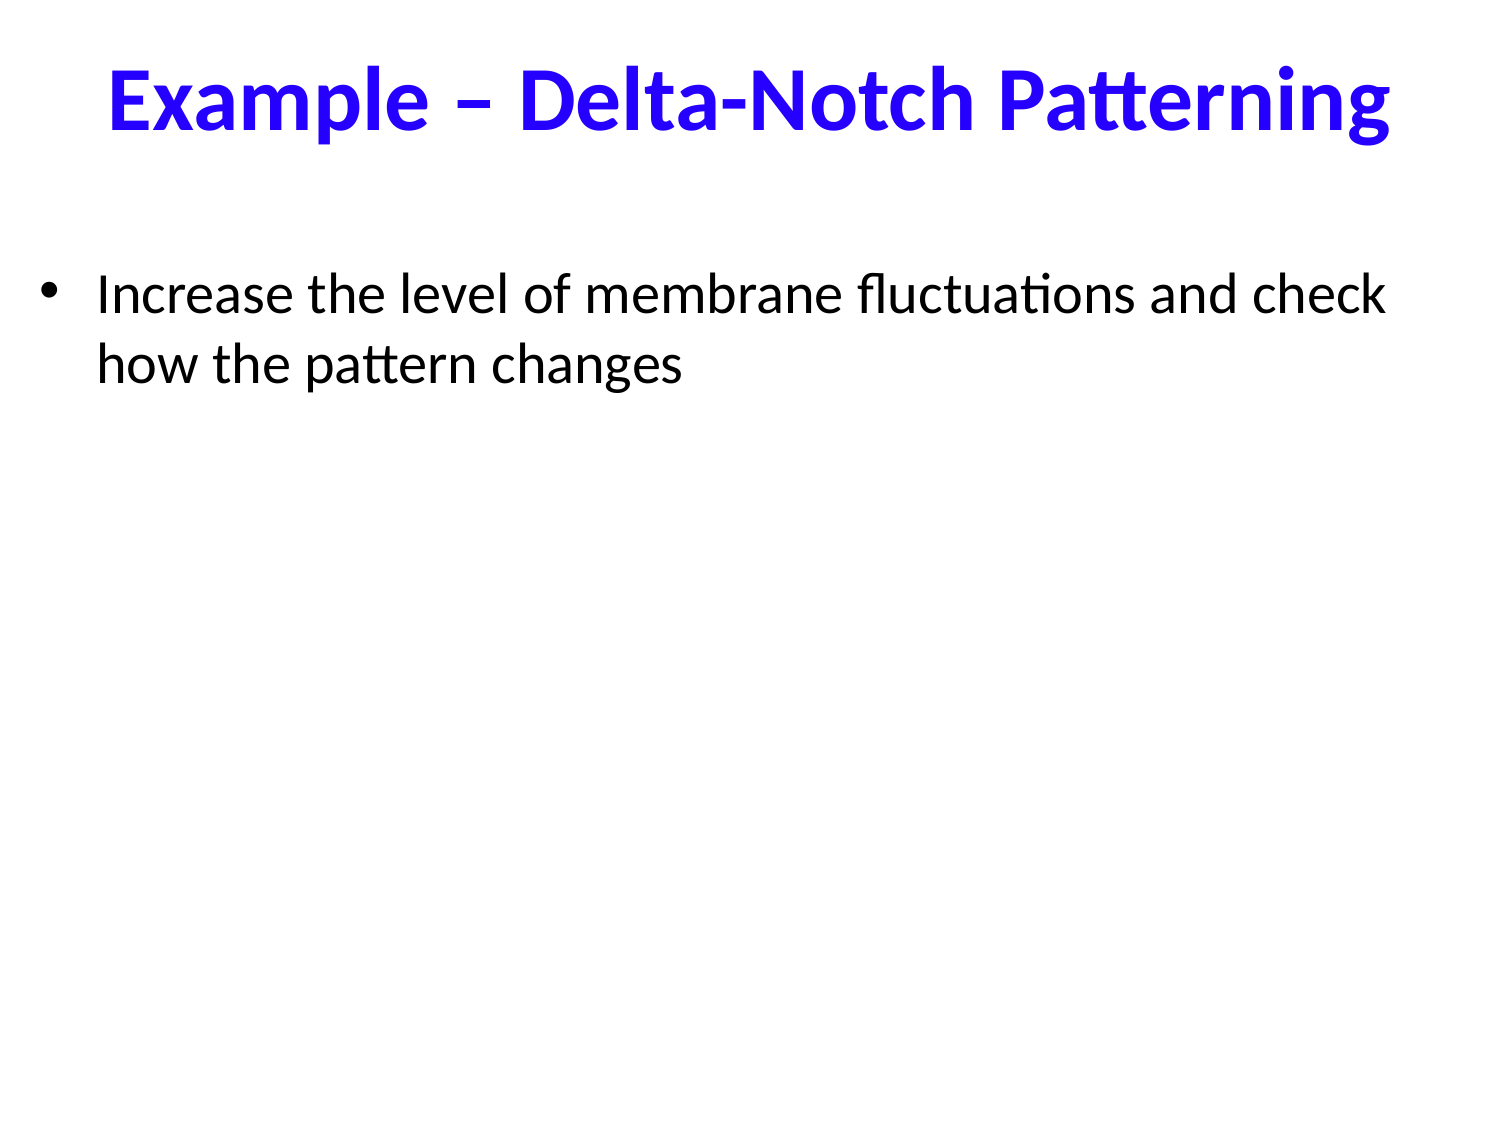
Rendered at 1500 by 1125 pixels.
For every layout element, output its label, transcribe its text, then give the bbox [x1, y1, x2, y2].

list Increase the level of membrane fluctuations and check how the pattern changes [24, 188, 1500, 1125]
title Example – Delta-Notch Patterning [0, 0, 1500, 188]
